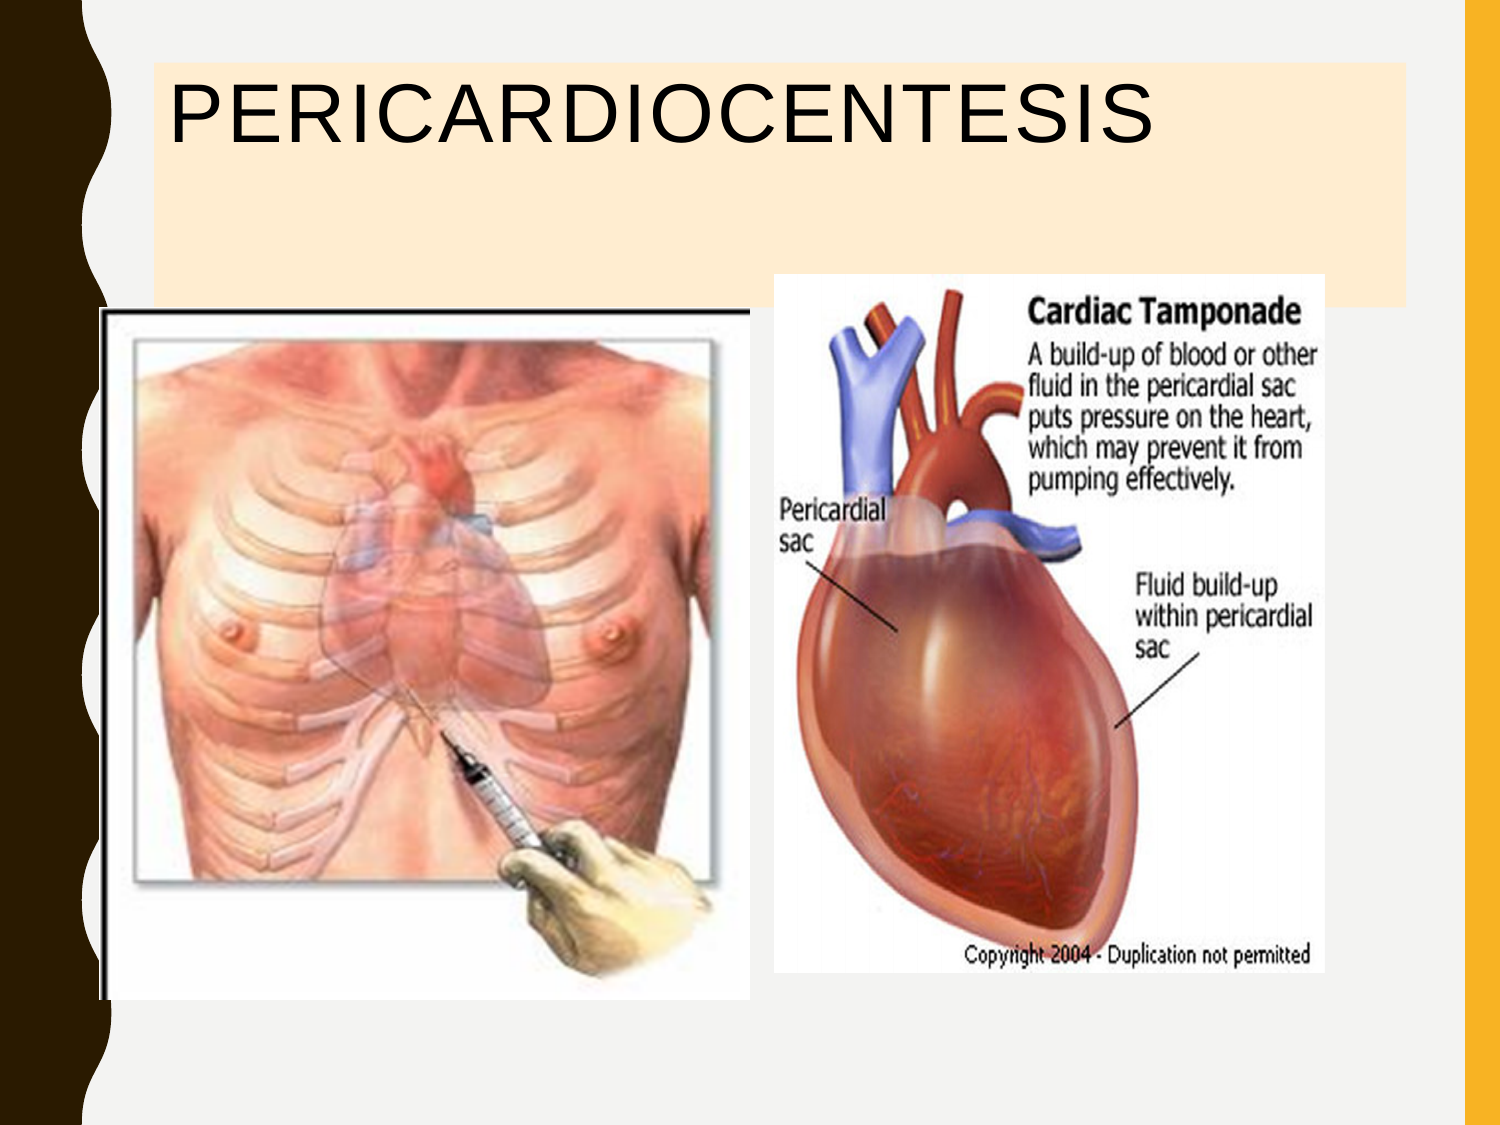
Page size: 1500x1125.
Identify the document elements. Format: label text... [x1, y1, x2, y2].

picture [99, 307, 750, 1000]
title Pericardiocentesis [154, 62, 1407, 308]
picture [774, 274, 1325, 973]
